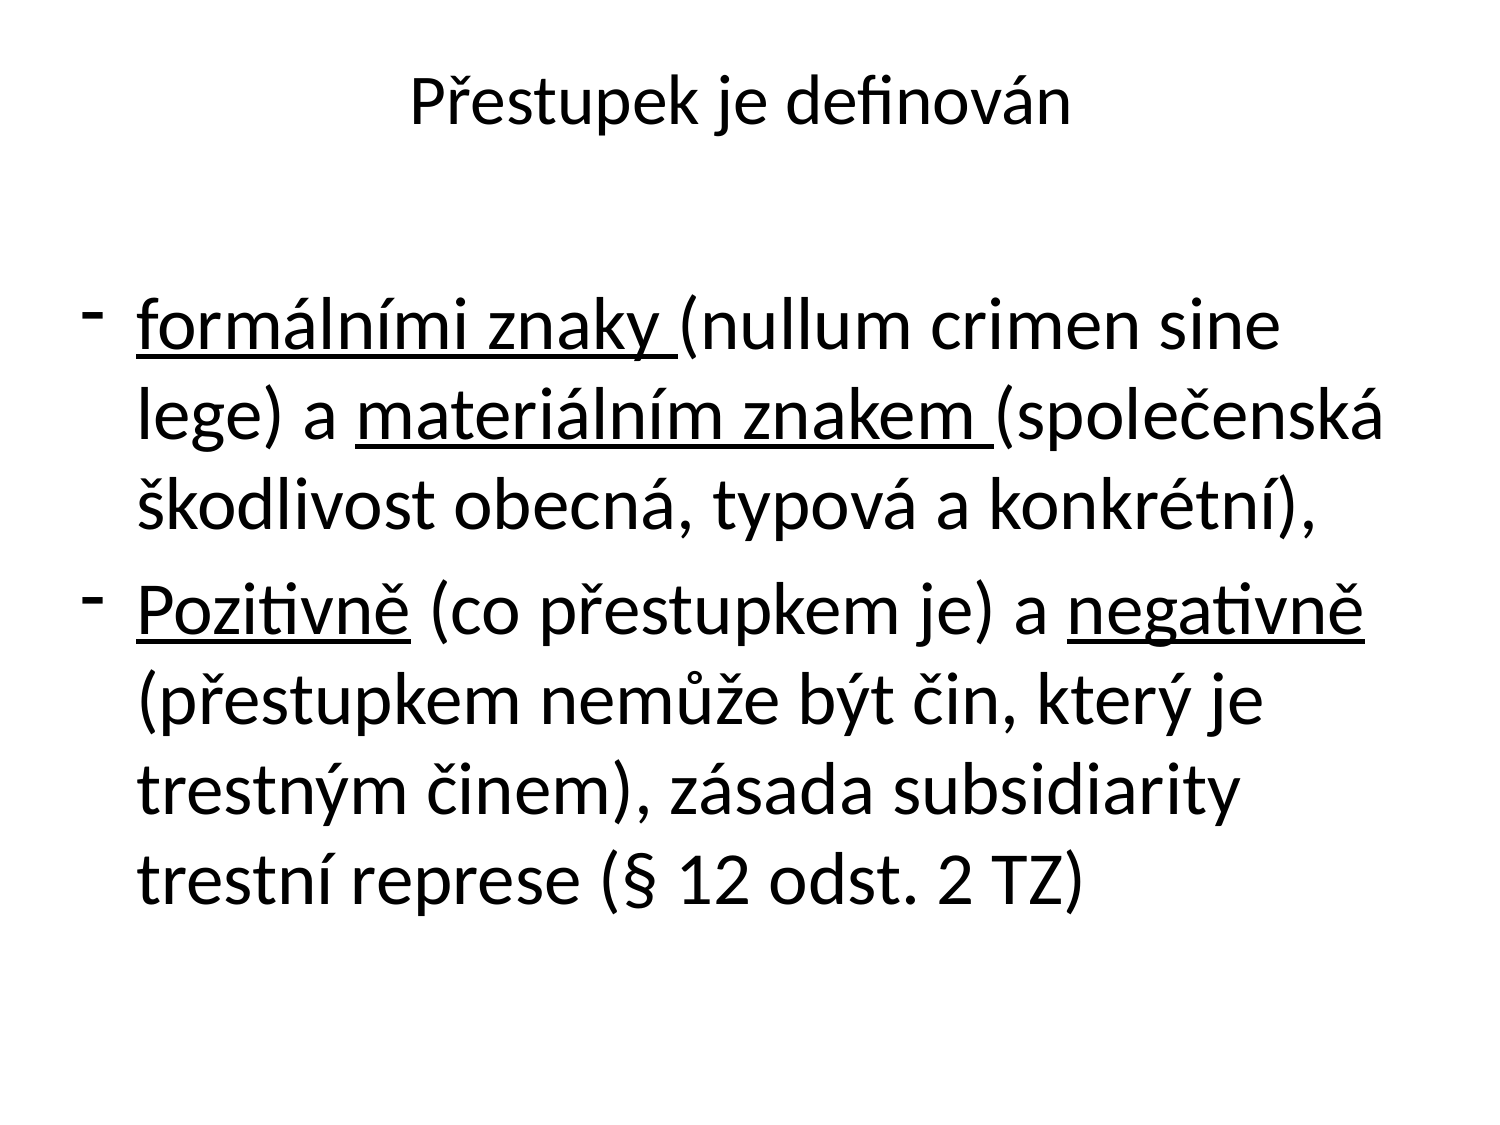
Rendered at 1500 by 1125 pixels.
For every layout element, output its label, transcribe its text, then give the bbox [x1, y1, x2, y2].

list formálními znaky (nullum crimen sine lege) a materiálním znakem (společenská škodlivost obecná, typová a konkrétní), Pozitivně (co přestupkem je) a negativně (přestupkem nemůže být čin, který je trestným činem), zásada subsidiarity trestní represe (§ 12 odst. 2 TZ) [64, 267, 1415, 994]
title Přestupek je definován [75, 45, 1425, 233]
